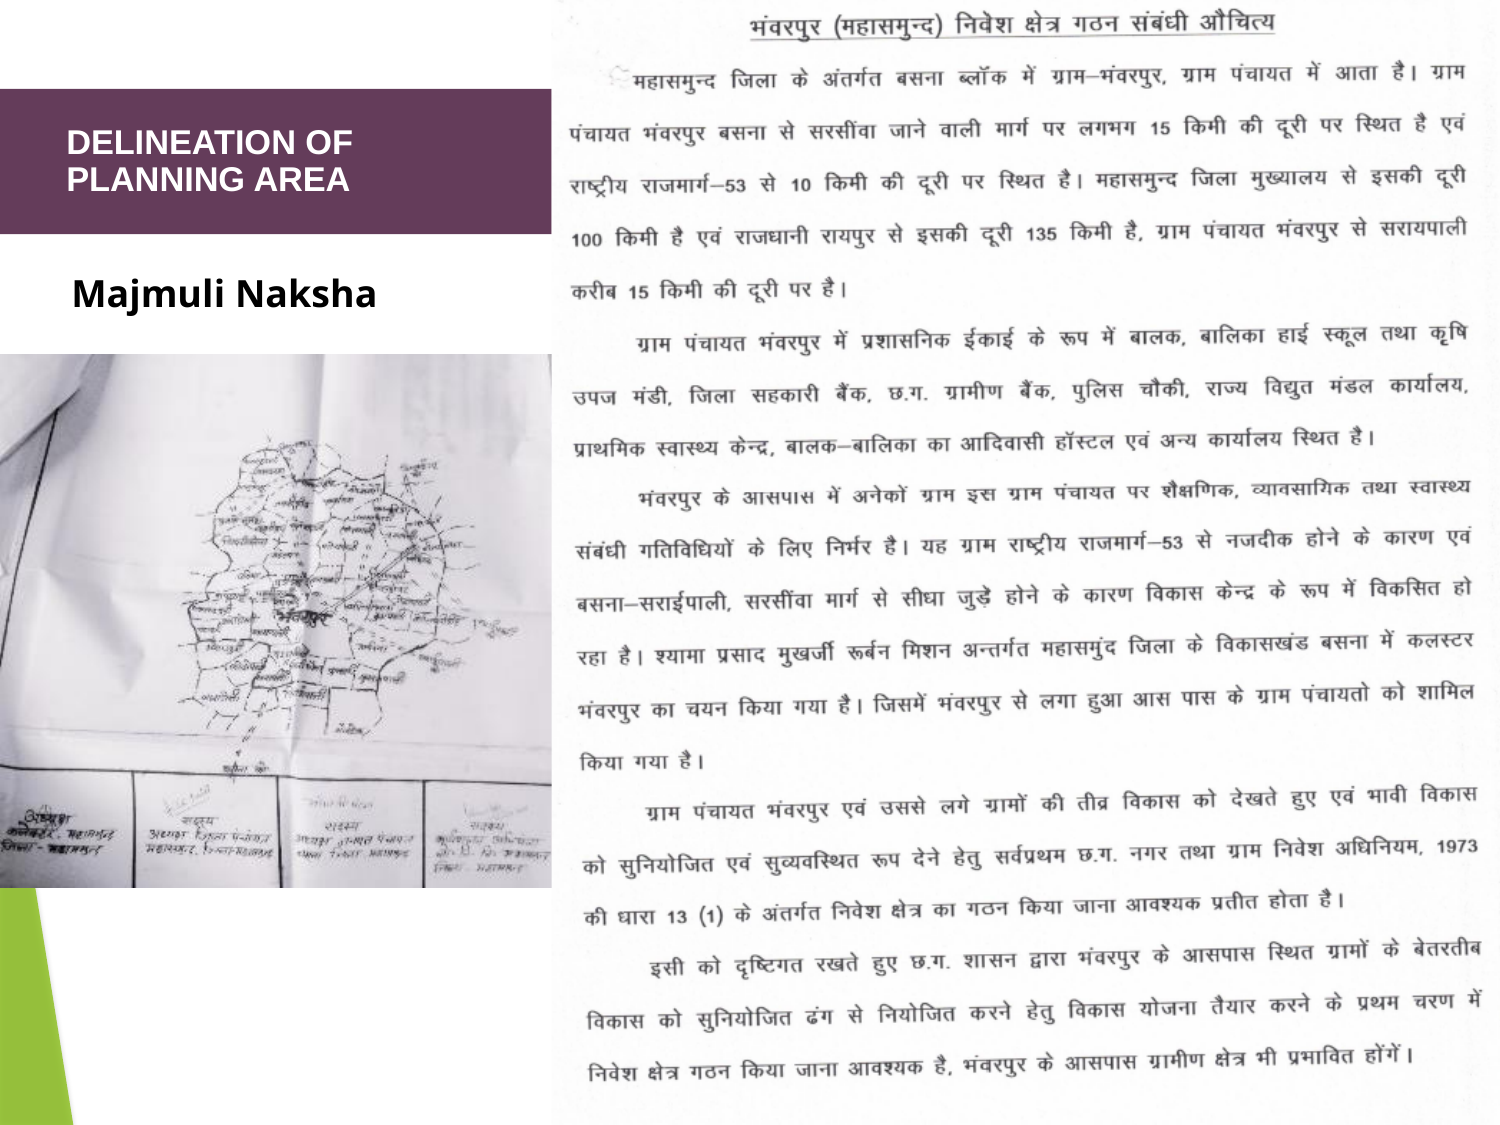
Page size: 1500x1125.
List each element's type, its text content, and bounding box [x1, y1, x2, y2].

text_box Majmuli Naksha [56, 262, 436, 323]
text_box DELINEATION OF PLANNING AREA [0, 88, 546, 235]
picture [0, 0, 1500, 1125]
